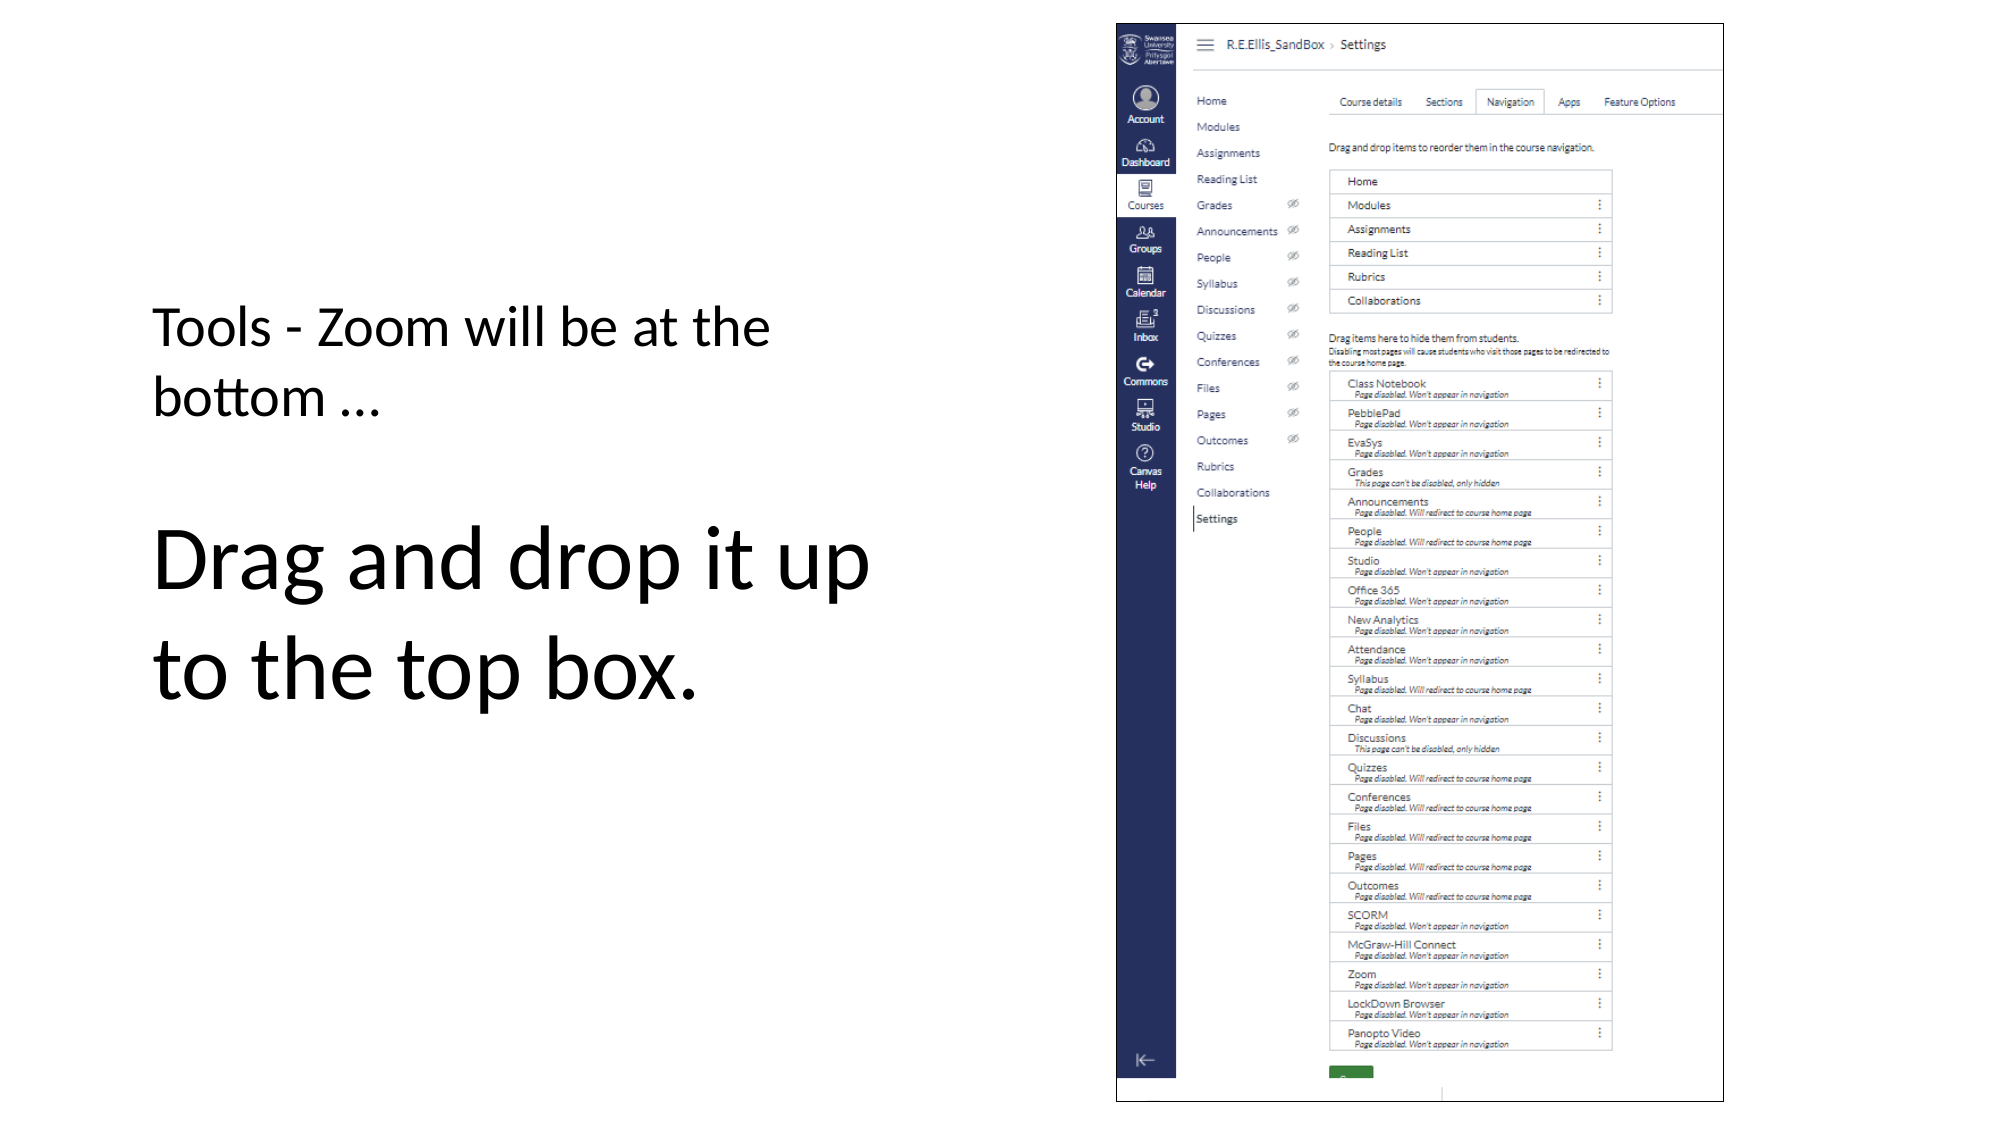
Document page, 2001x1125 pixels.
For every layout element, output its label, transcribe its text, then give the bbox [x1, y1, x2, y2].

text_box Tools - Zoom will be at the bottom … Drag and drop it up to the top box. [137, 280, 897, 725]
picture [1115, 23, 1724, 1102]
